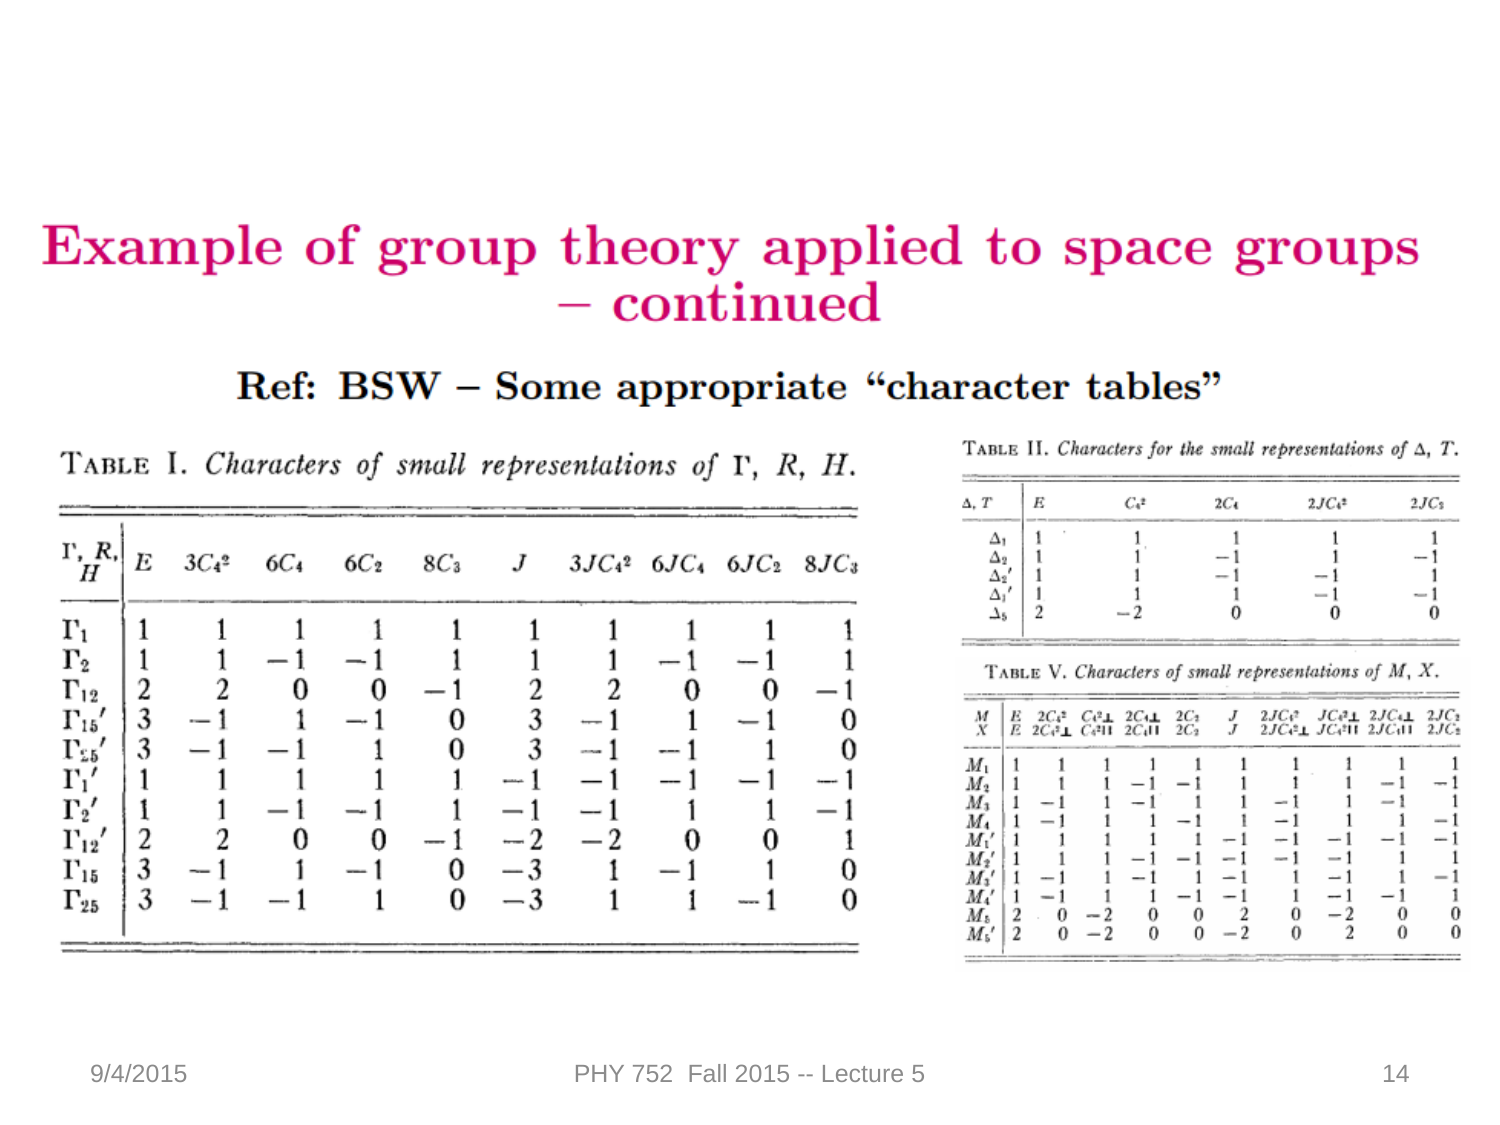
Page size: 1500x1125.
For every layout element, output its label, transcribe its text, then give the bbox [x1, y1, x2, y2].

slide_number 14 [1074, 1042, 1425, 1103]
footer PHY 752 Fall 2015 -- Lecture 5 [512, 1042, 988, 1103]
picture [12, 134, 1493, 1009]
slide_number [75, 1042, 425, 1103]
